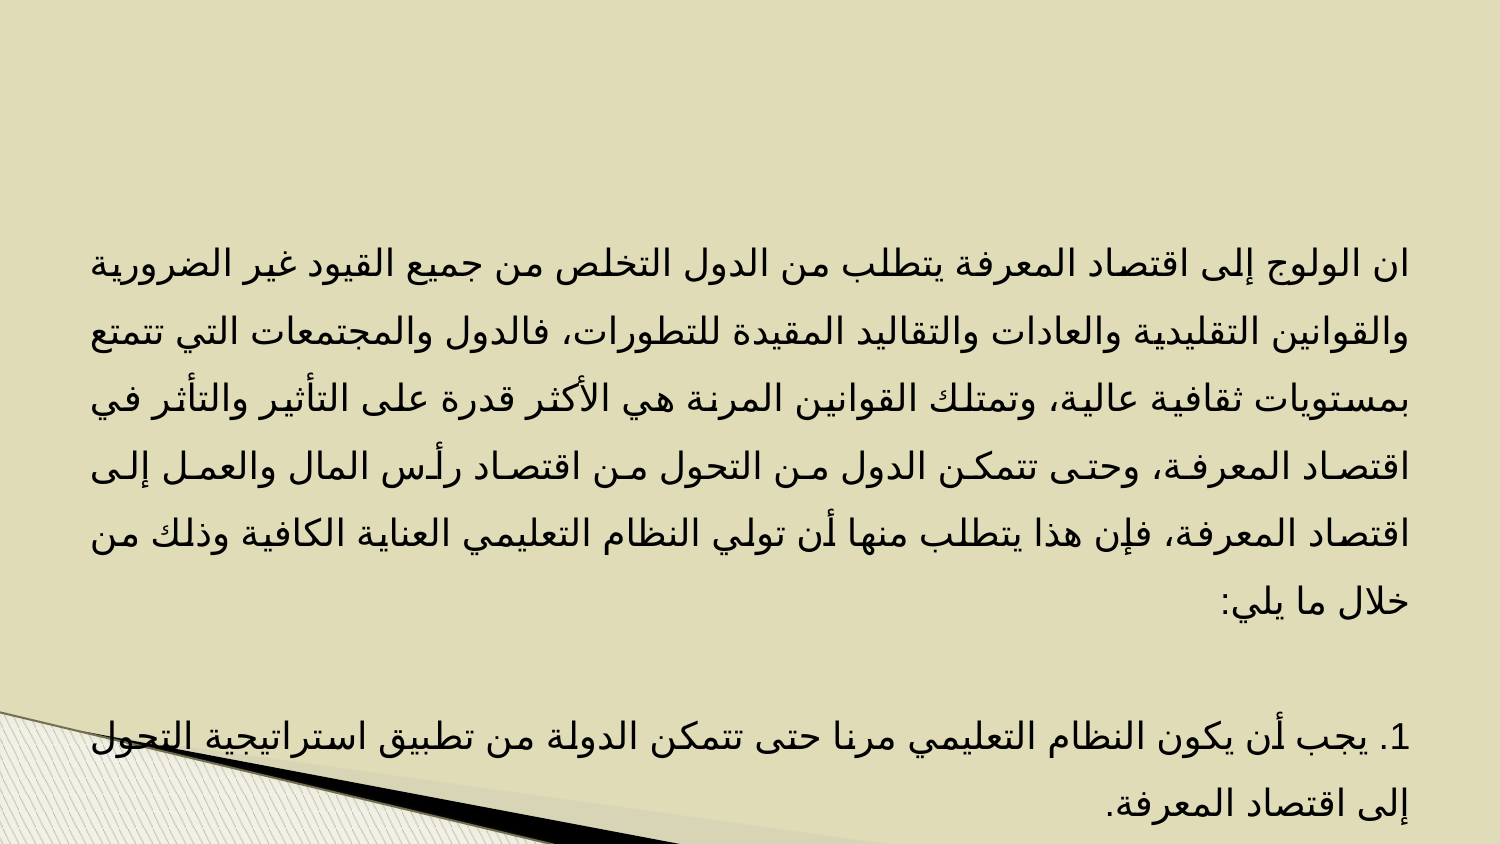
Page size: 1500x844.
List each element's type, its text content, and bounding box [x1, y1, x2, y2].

text_box ان الولوج إلى اقتصاد المعرفة يتطلب من الدول التخلص من جميع القيود غير الضرورية والقوانين التقليدية والعادات والتقاليد المقيدة للتطورات، فالدول والمجتمعات التي تتمتع بمستويات ثقافية عالية، وتمتلك القوانين المرنة هي الأكثر قدرة على التأثير والتأثر في اقتصاد المعرفة، وحتى تتمكن الدول من التحول من اقتصاد رأس المال والعمل إلى اقتصاد المعرفة، فإن هذا يتطلب منها أن تولي النظام التعليمي العناية الكافية وذلك من خلال ما يلي: 1. يجب أن يكون النظام التعليمي مرنا حتى تتمكن الدولة من تطبيق استراتيجية التحول إلى اقتصاد المعرفة. [74, 209, 1425, 832]
